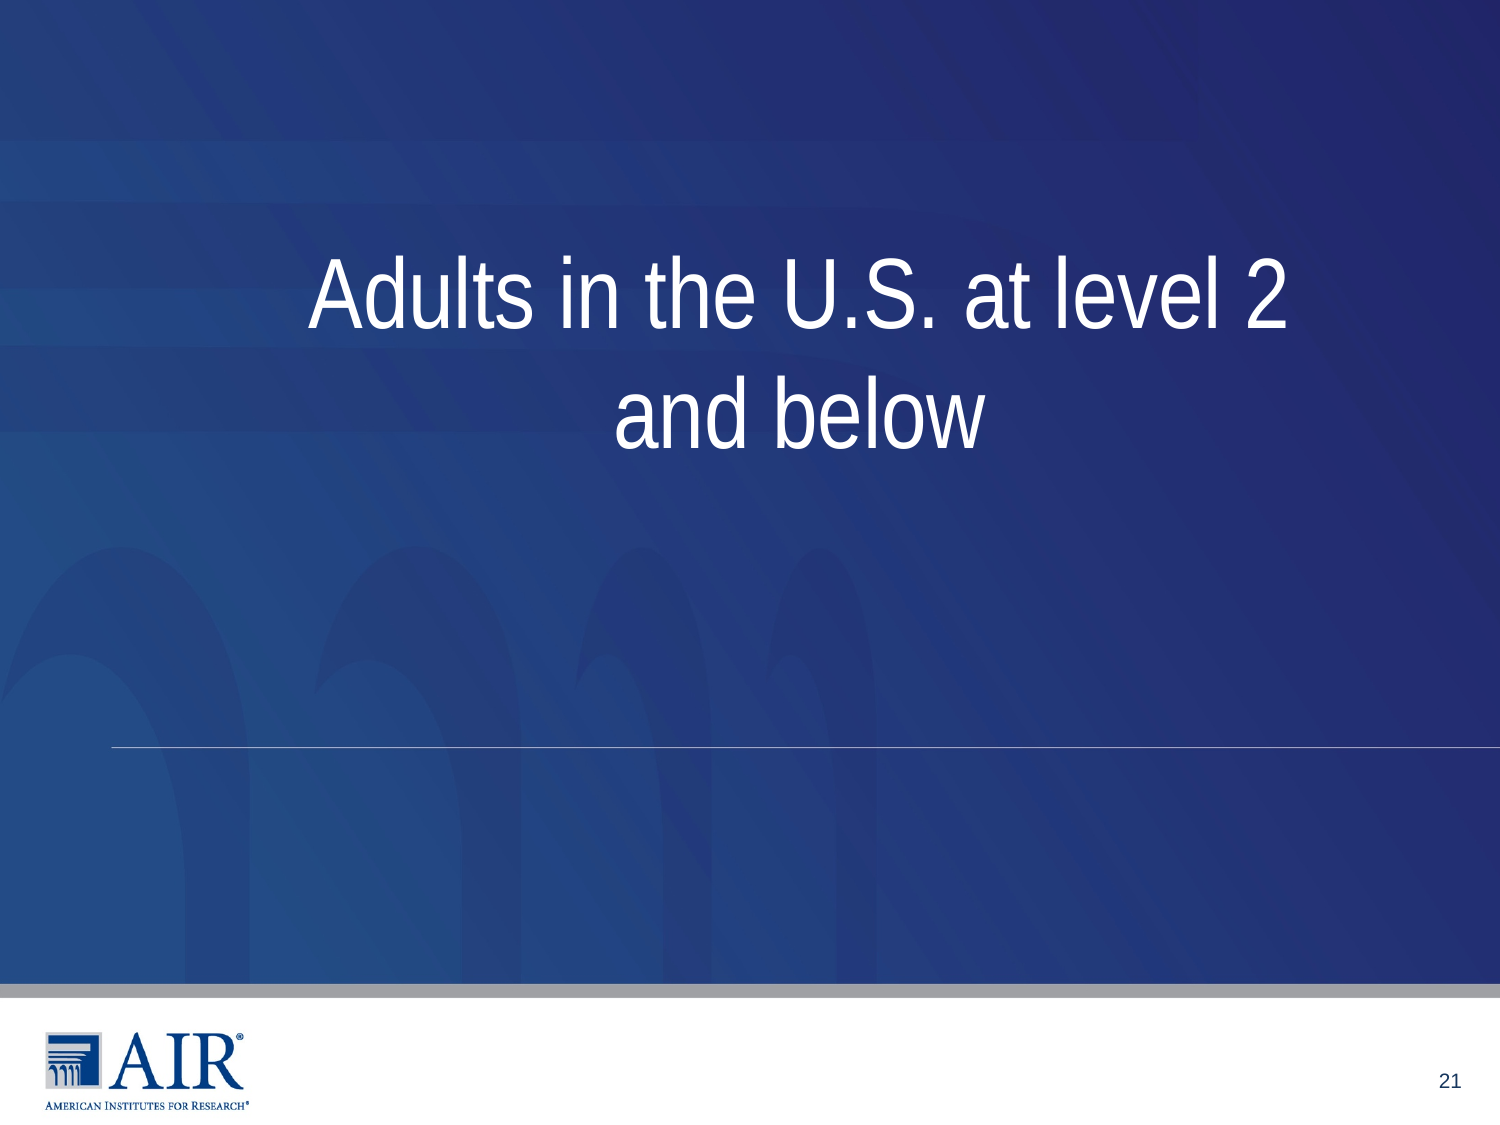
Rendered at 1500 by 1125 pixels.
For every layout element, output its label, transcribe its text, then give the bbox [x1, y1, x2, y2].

text_box Adults in the U.S. at level 2 and below [187, 224, 1413, 469]
picture [0, 0, 1500, 1125]
slide_number 21 [1436, 1067, 1462, 1093]
